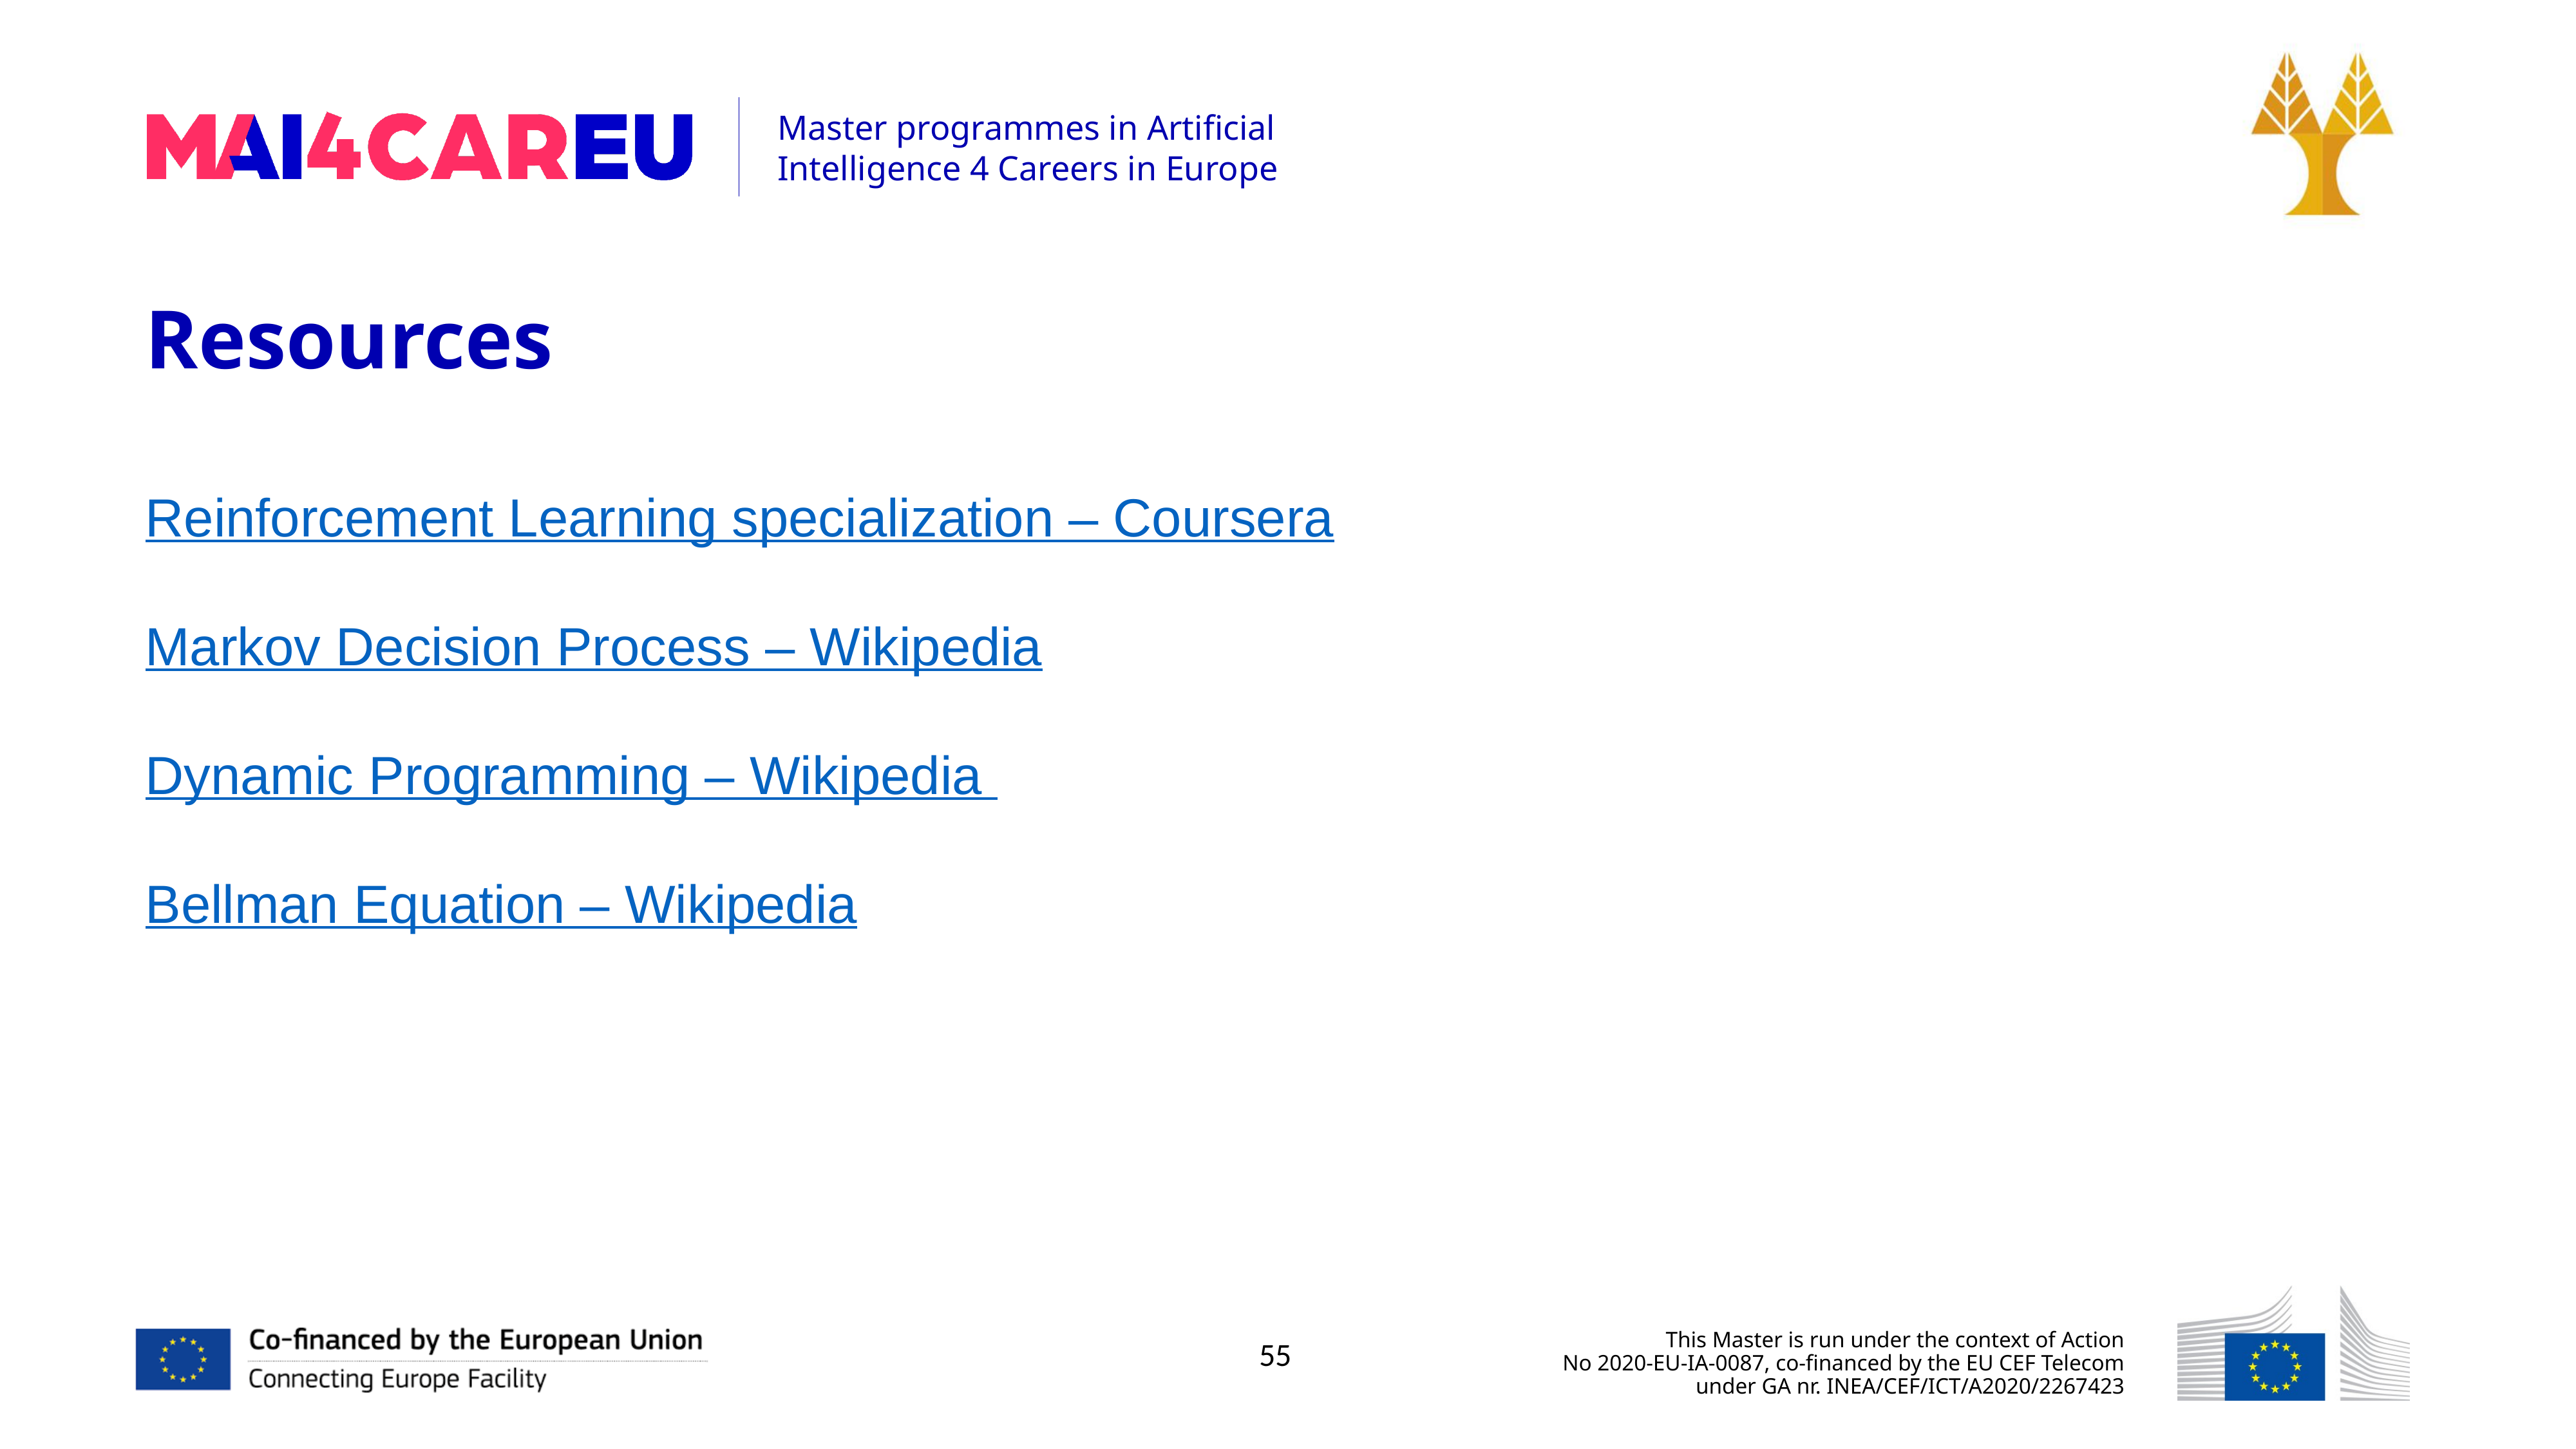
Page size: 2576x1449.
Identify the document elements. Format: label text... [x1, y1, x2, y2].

picture [2177, 1285, 2410, 1401]
list Resources [136, 286, 2417, 451]
picture [147, 111, 692, 180]
slide_number 55 [1222, 1314, 1329, 1392]
text_box Reinforcement Learning specialization – Coursera Markov Decision Process – Wikipedia Dynamic Programming – Wikipedia Bellman Equation – Wikipedia [136, 478, 1728, 1068]
picture [2216, 38, 2417, 238]
picture [124, 1319, 713, 1399]
